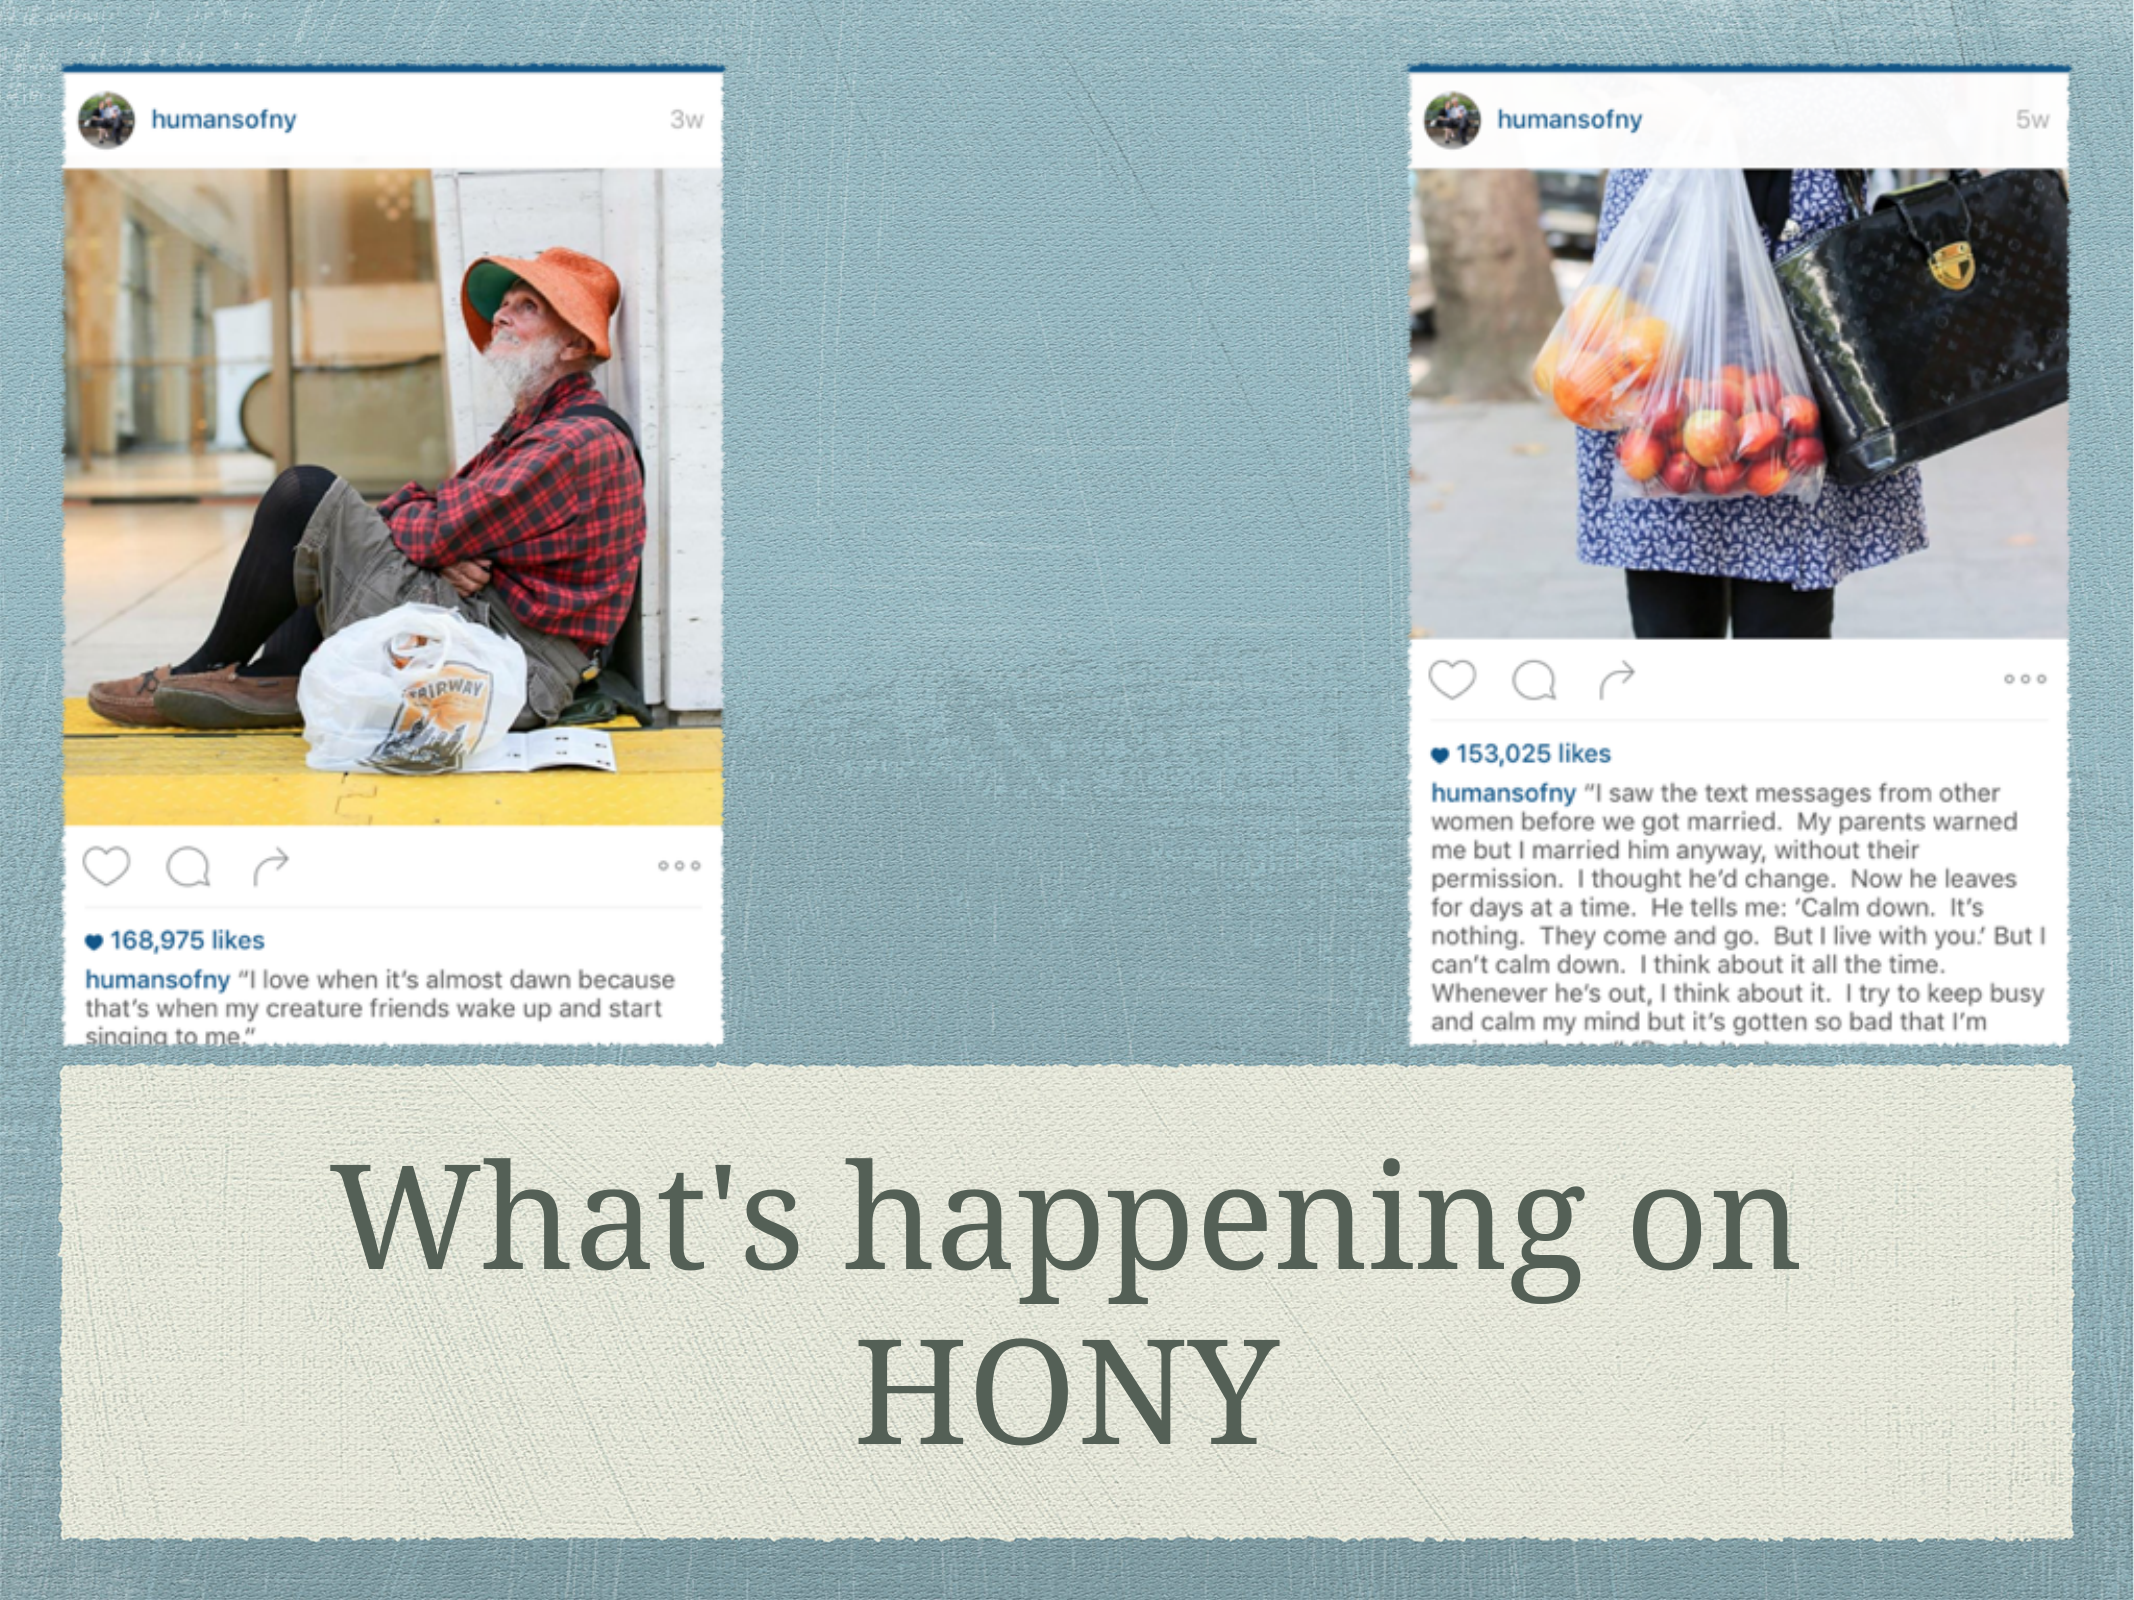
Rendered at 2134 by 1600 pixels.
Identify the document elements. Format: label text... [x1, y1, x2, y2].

picture [0, 0, 2134, 1600]
title What's happening on HONY [105, 1239, 2028, 1474]
